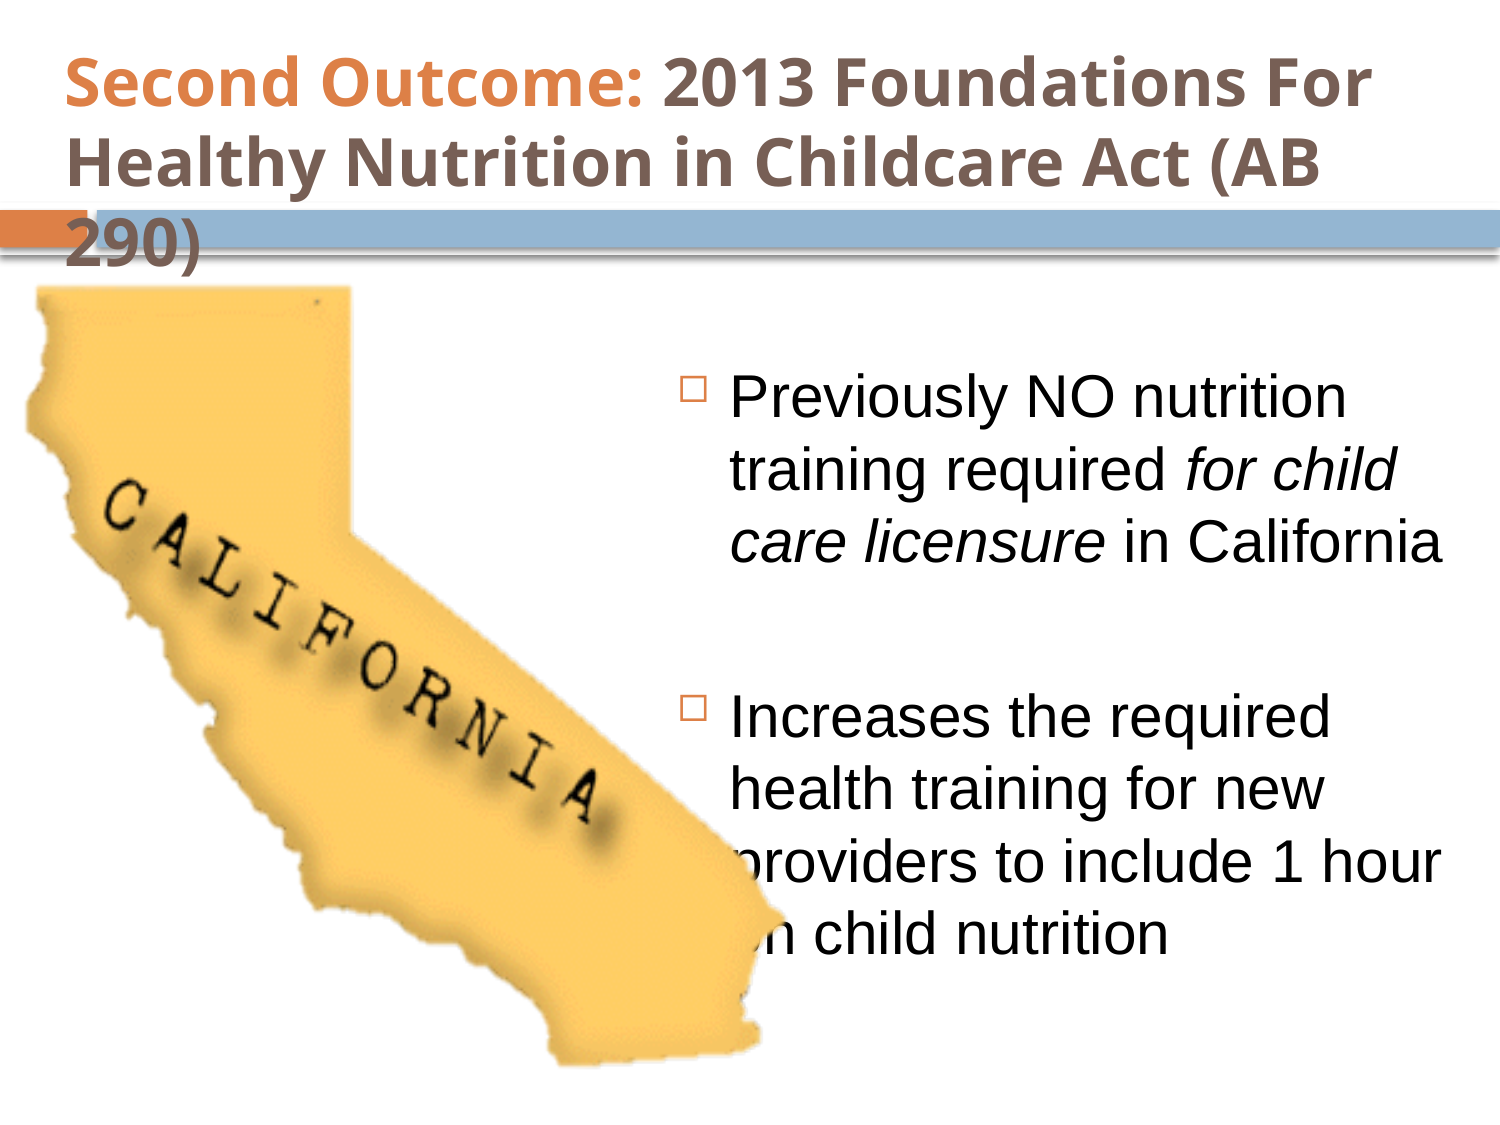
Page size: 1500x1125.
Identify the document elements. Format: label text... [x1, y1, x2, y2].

title Second Outcome: 2013 Foundations For Healthy Nutrition in Childcare Act (AB 290) [50, 75, 1450, 246]
picture [0, 262, 813, 1101]
list Previously NO nutrition training required for child care licensure in California Increases the required health training for new providers to include 1 hour on child nutrition [818, 350, 1483, 1068]
